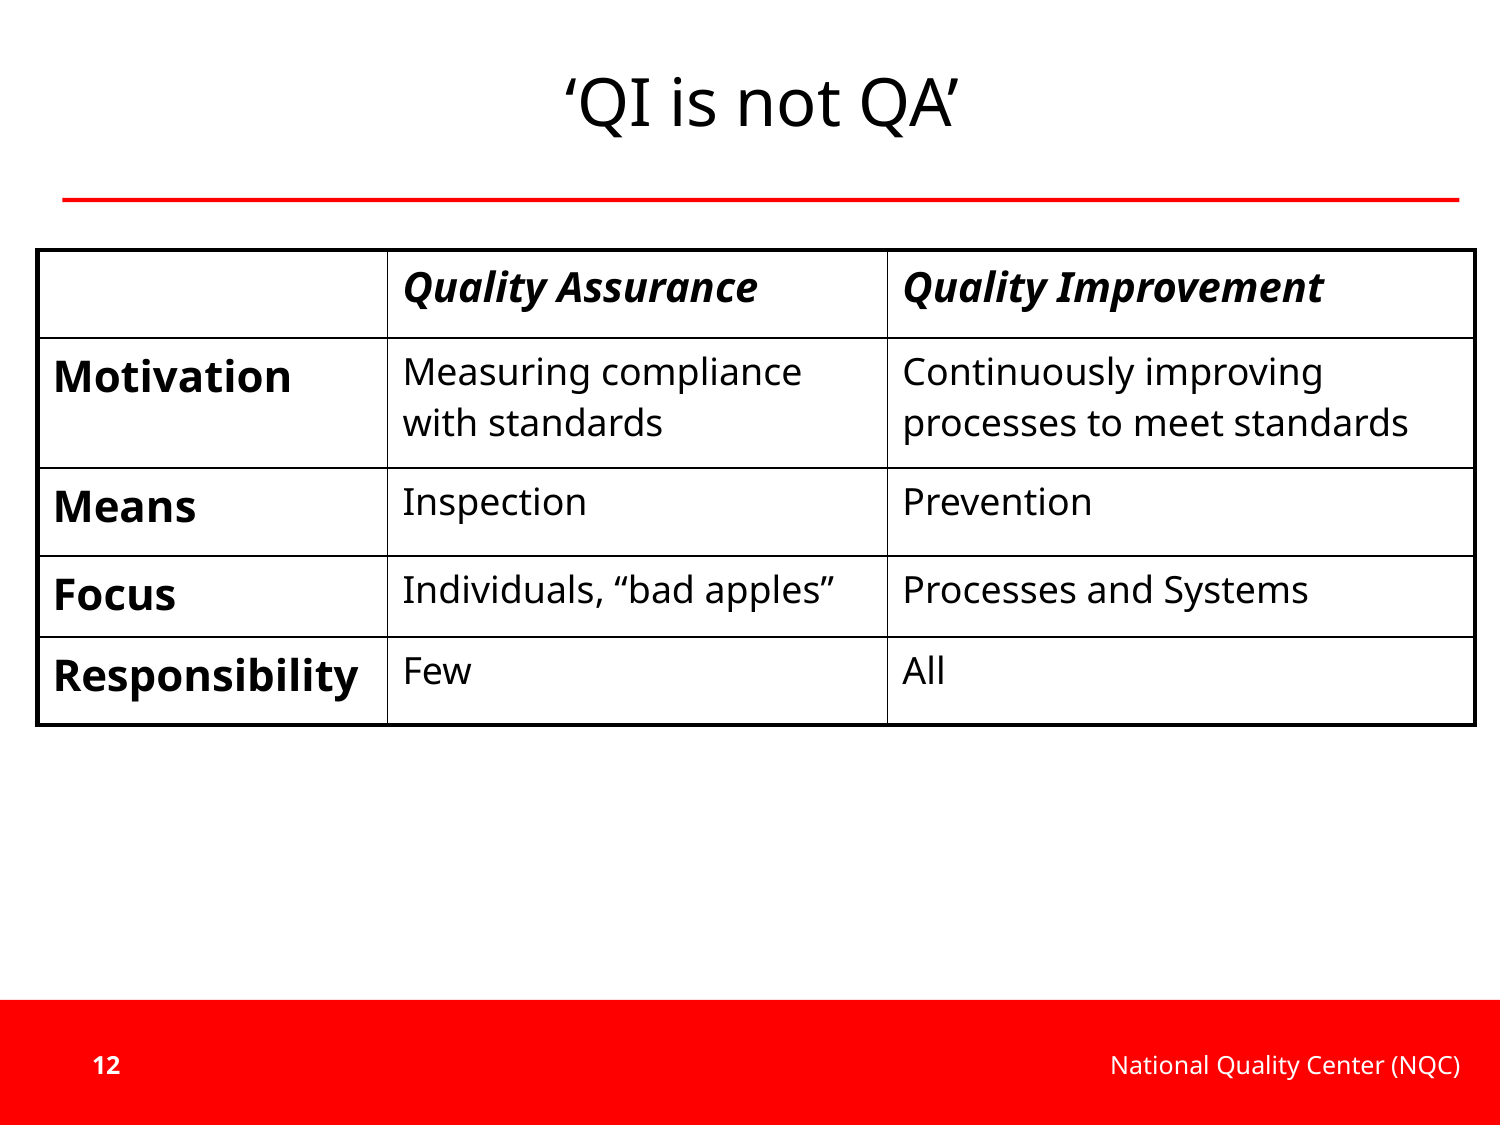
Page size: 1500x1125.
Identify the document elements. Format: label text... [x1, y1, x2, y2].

table_cell All [888, 638, 1473, 723]
table_cell Few [388, 638, 887, 723]
table_header [40, 252, 387, 337]
table_cell Continuously improving processes to meet standards [888, 339, 1473, 467]
table_cell Means [40, 469, 387, 555]
title ‘QI is not QA’ [125, 37, 1400, 163]
table_cell Inspection [388, 469, 887, 555]
table_header Quality Assurance [388, 252, 887, 337]
table_cell Processes and Systems [888, 557, 1473, 636]
table_header Quality Improvement [888, 252, 1473, 337]
table_cell Prevention [888, 469, 1473, 555]
table_cell Motivation [40, 339, 387, 467]
table_cell Measuring compliance with standards [388, 339, 887, 467]
table_cell Responsibility [40, 638, 387, 723]
table_cell Focus [40, 557, 387, 636]
table_cell Individuals, “bad apples” [388, 557, 887, 636]
